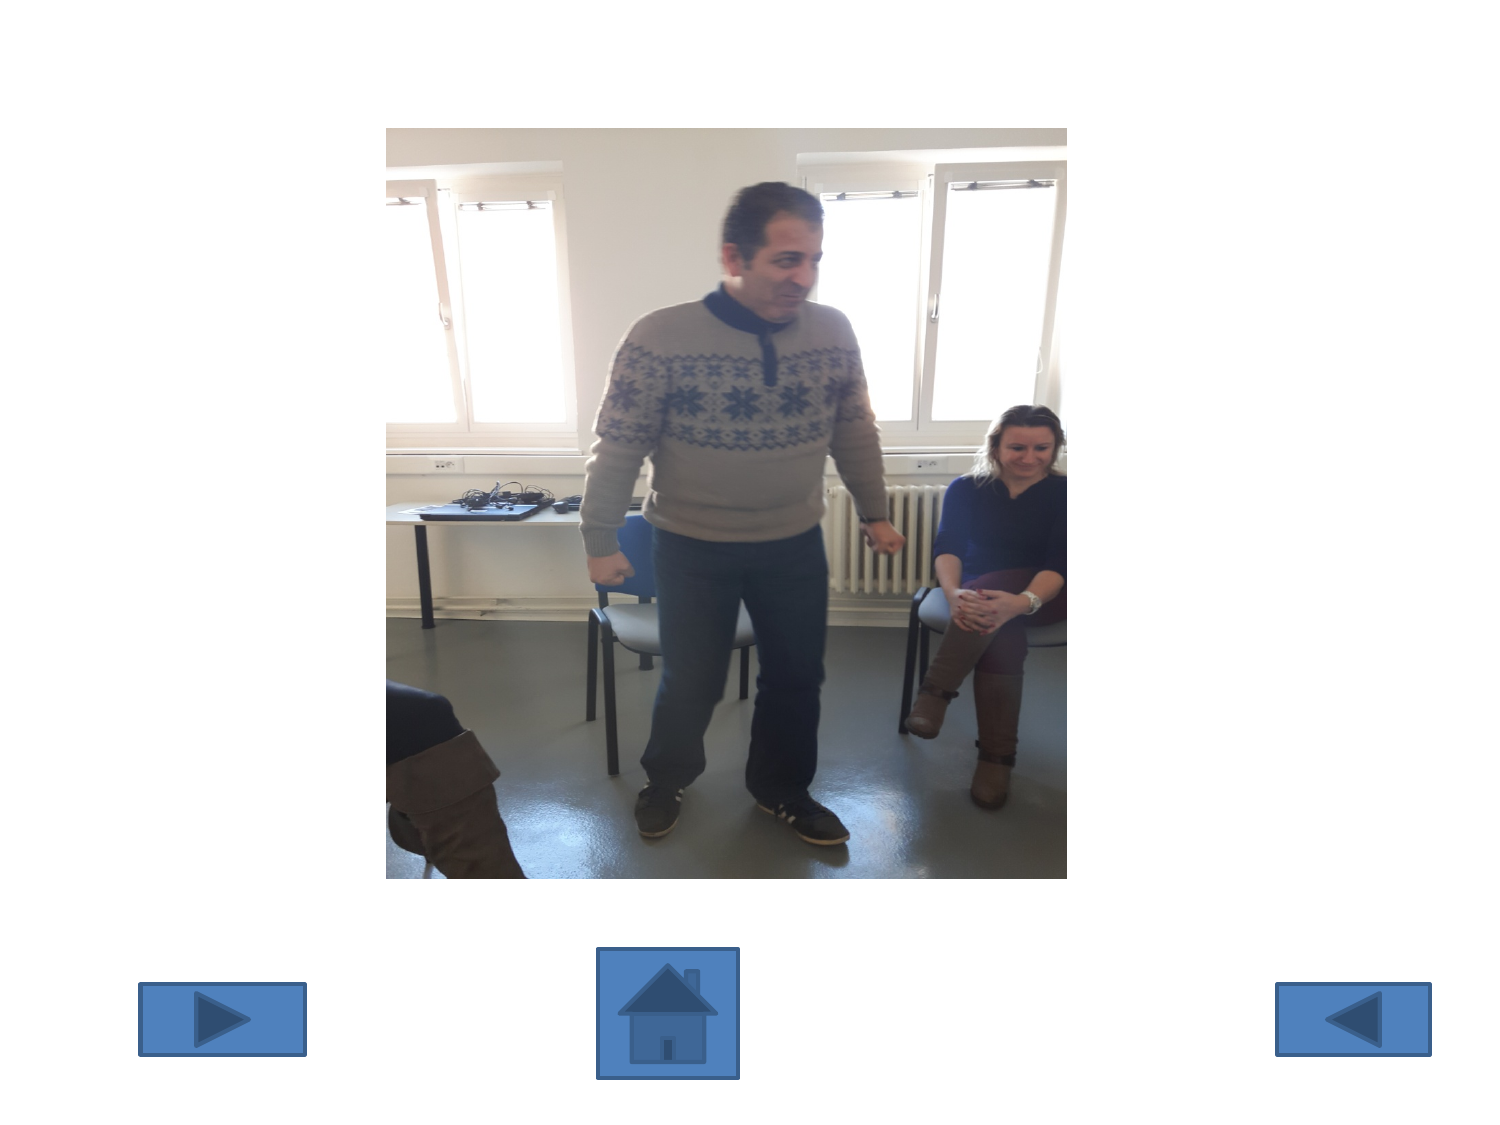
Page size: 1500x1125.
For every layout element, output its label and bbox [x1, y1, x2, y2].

text_box [596, 947, 740, 1080]
picture [386, 128, 1067, 880]
text_box [138, 982, 307, 1057]
text_box [1275, 982, 1432, 1057]
